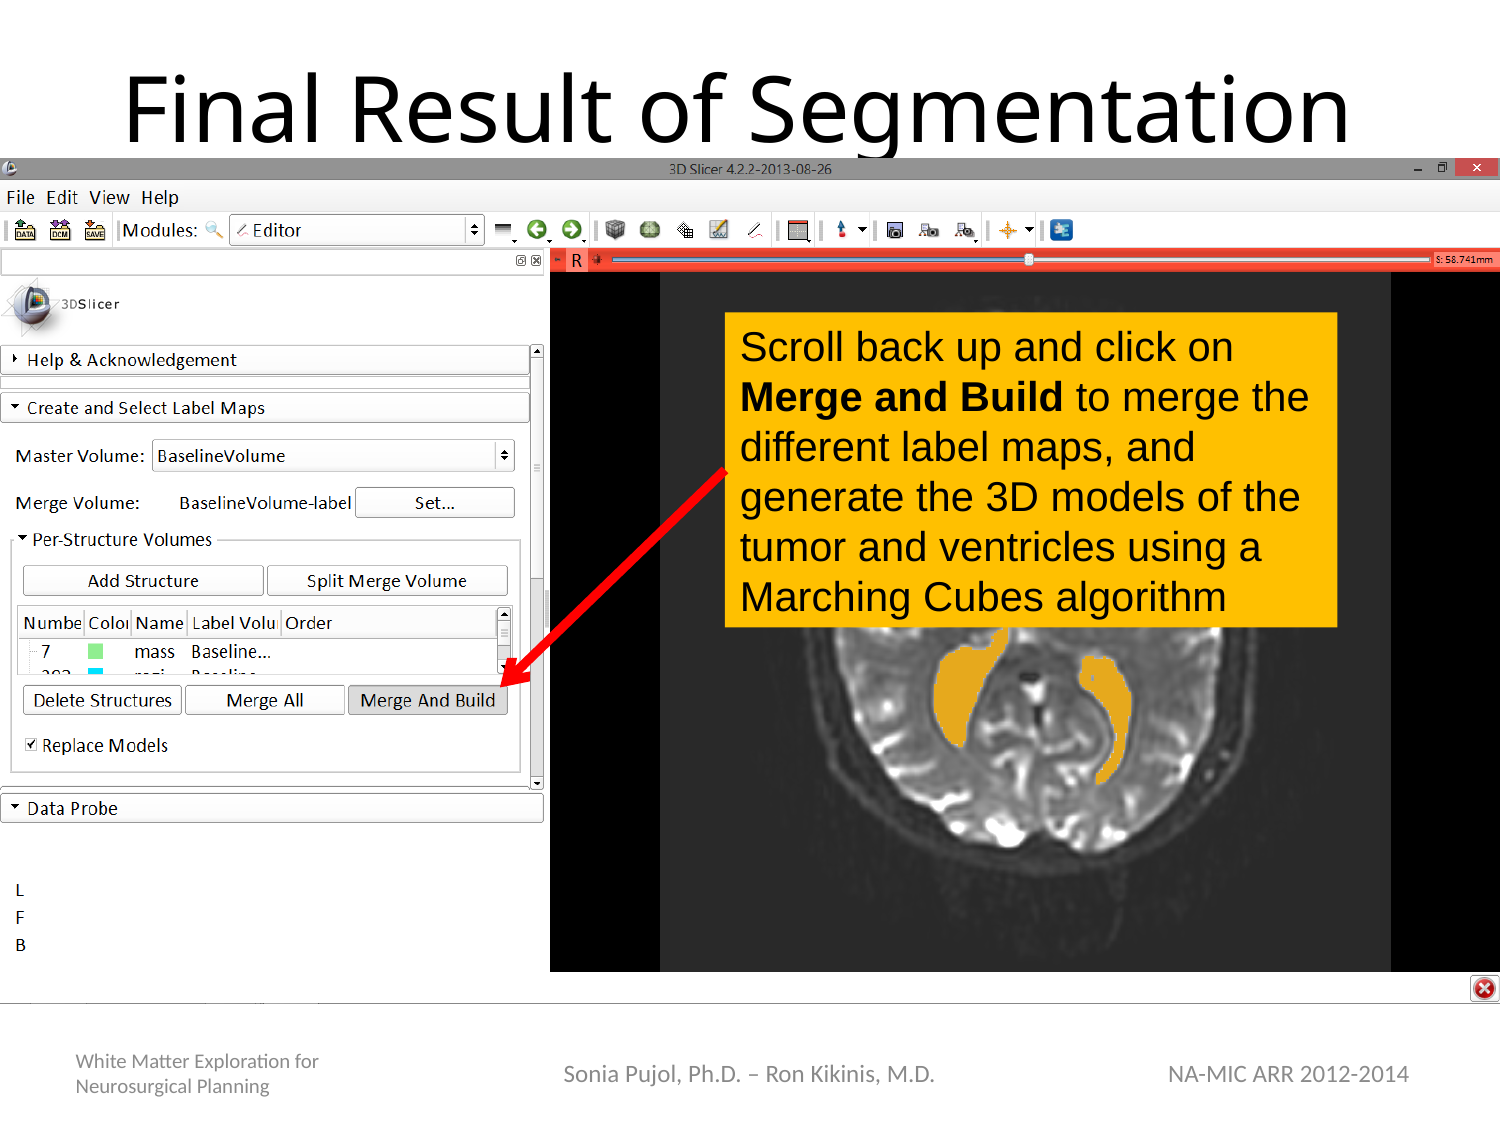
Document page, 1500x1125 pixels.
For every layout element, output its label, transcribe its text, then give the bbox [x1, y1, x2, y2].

title Final Result of Segmentation [63, 12, 1413, 157]
text_box White Matter Exploration for Neurosurgical Planning [60, 1042, 399, 1103]
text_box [499, 471, 726, 688]
slide_number NA-MIC ARR 2012-2014 [1074, 1042, 1425, 1103]
footer Sonia Pujol, Ph.D. – Ron Kikinis, M.D. [512, 1042, 988, 1103]
picture [0, 158, 1500, 1004]
